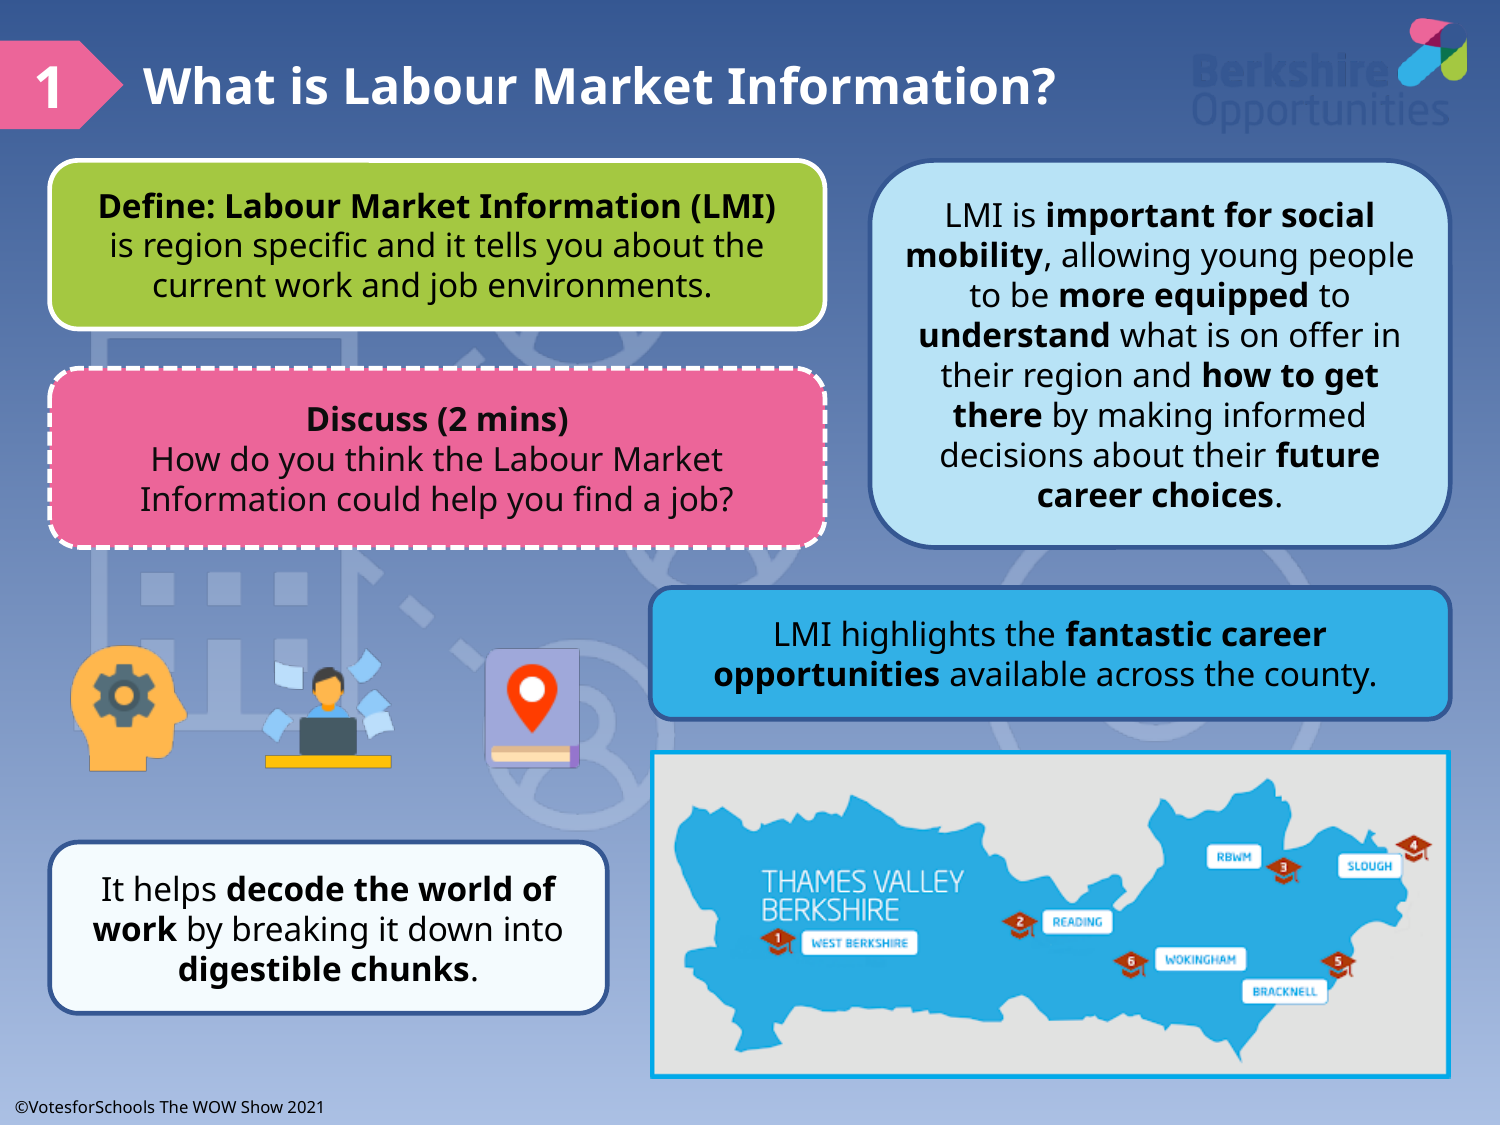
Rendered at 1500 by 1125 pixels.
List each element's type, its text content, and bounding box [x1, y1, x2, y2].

text_box 1 [0, 40, 125, 130]
picture [655, 755, 1446, 1074]
text_box What is Labour Market Information? [128, 40, 1187, 129]
picture [1187, 14, 1472, 138]
text_box LMI is important for social mobility, allowing young people to be more equipped to understand what is on offer in their region and how to get there by making informed decisions about their future career choices. [868, 159, 1452, 375]
text_box ©VotesforSchools The WOW Show 2021 [0, 1089, 443, 1125]
text_box It helps decode the world of work by breaking it down into digestible chunks. [48, 915, 609, 1015]
picture [41, 114, 1500, 1125]
